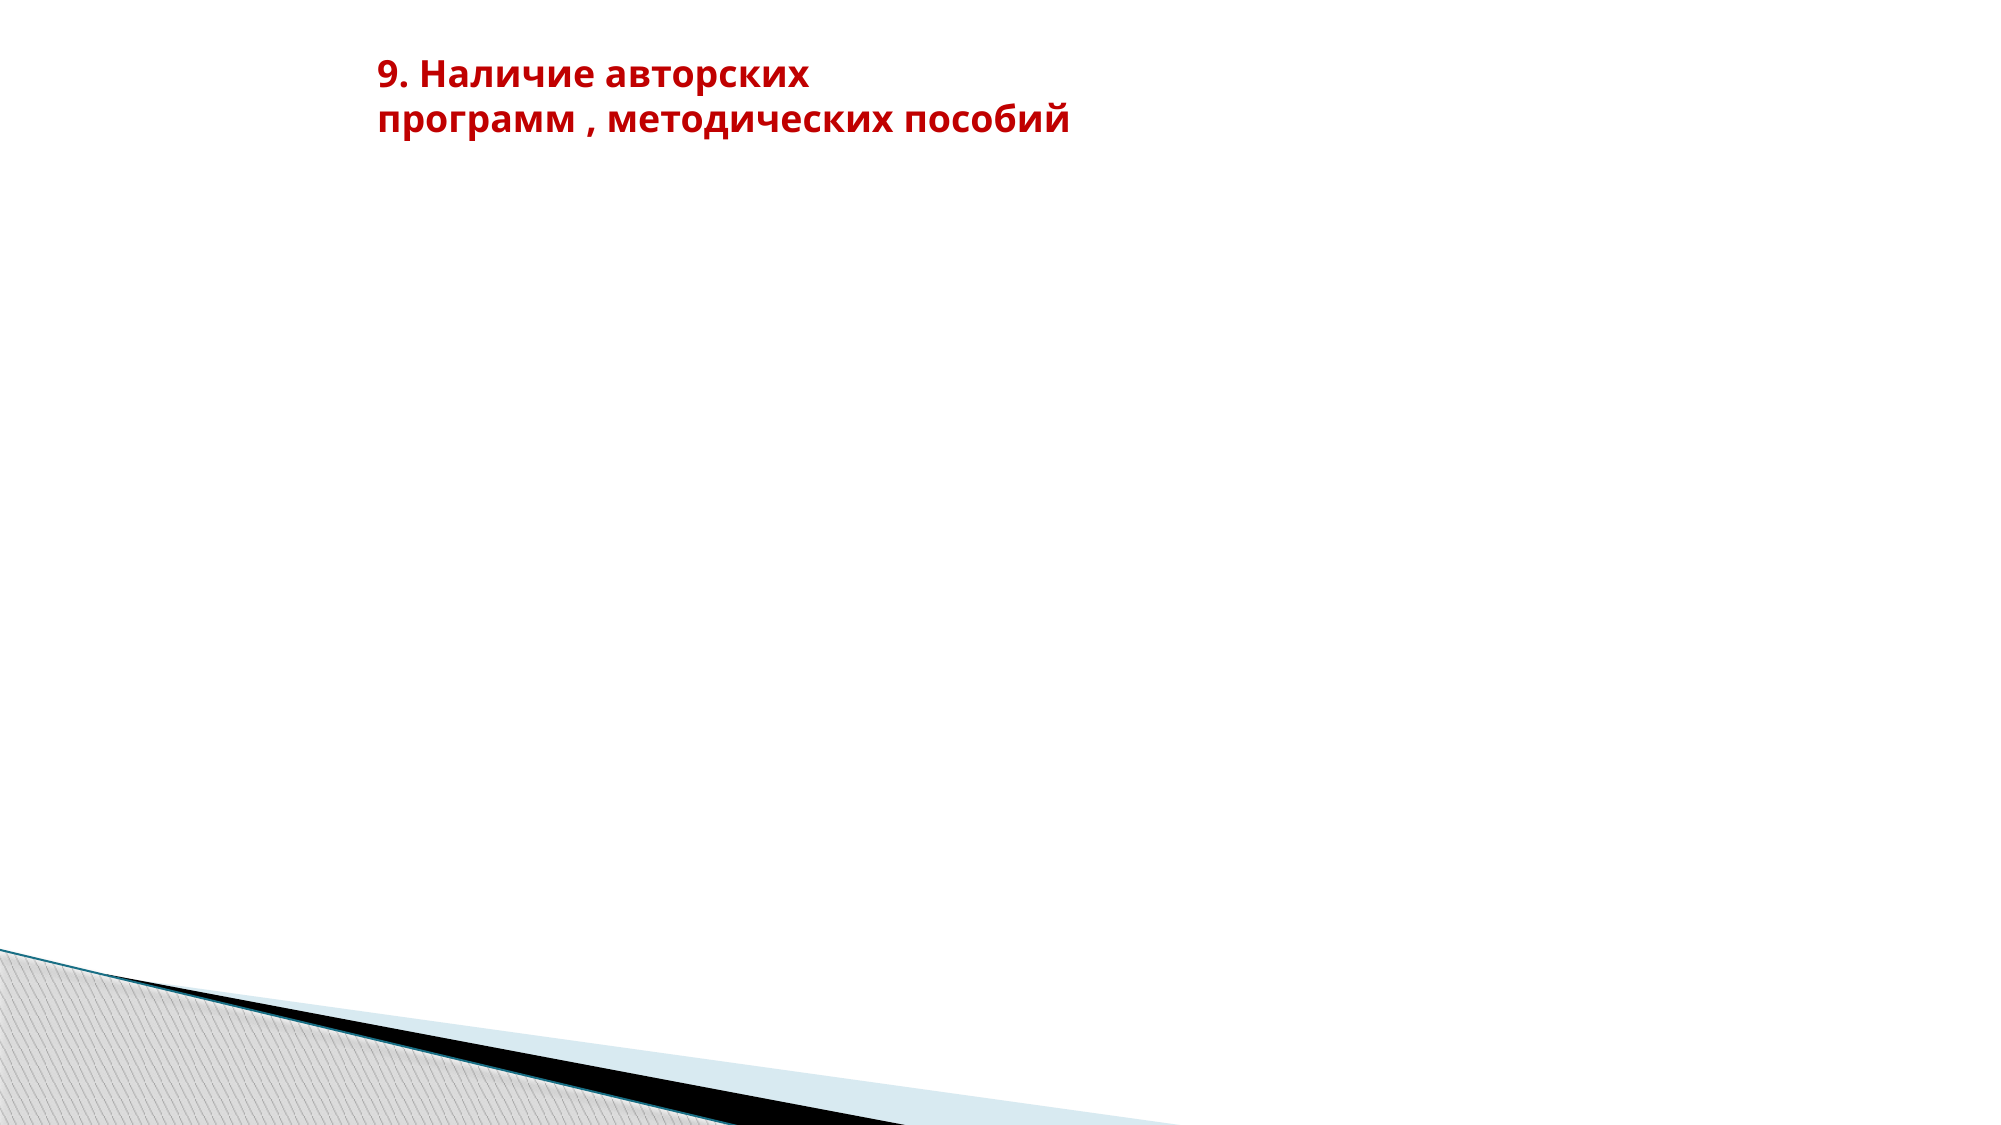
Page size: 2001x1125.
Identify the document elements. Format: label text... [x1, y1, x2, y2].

text_box 9. Наличие авторских программ , методических пособий [362, 42, 1750, 148]
